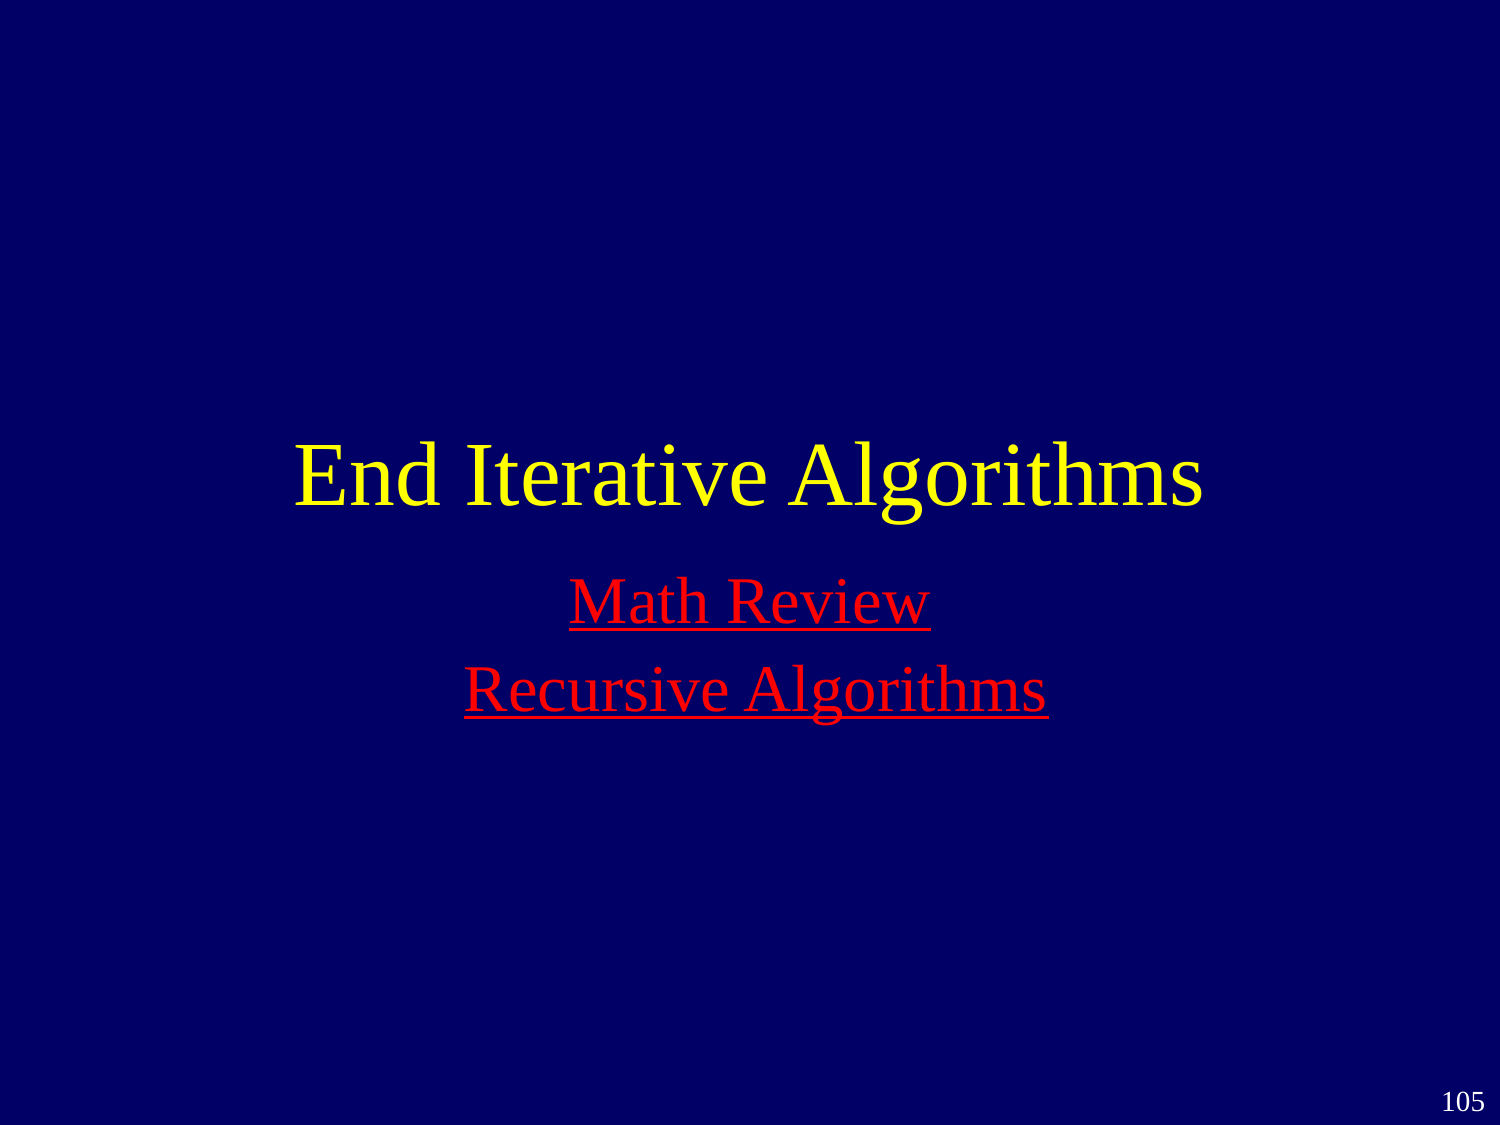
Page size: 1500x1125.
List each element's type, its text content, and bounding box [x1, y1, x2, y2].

text_box Math Review [224, 549, 1275, 675]
title End Iterative Algorithms [112, 375, 1388, 563]
subtitle Recursive Algorithms [225, 637, 1288, 738]
